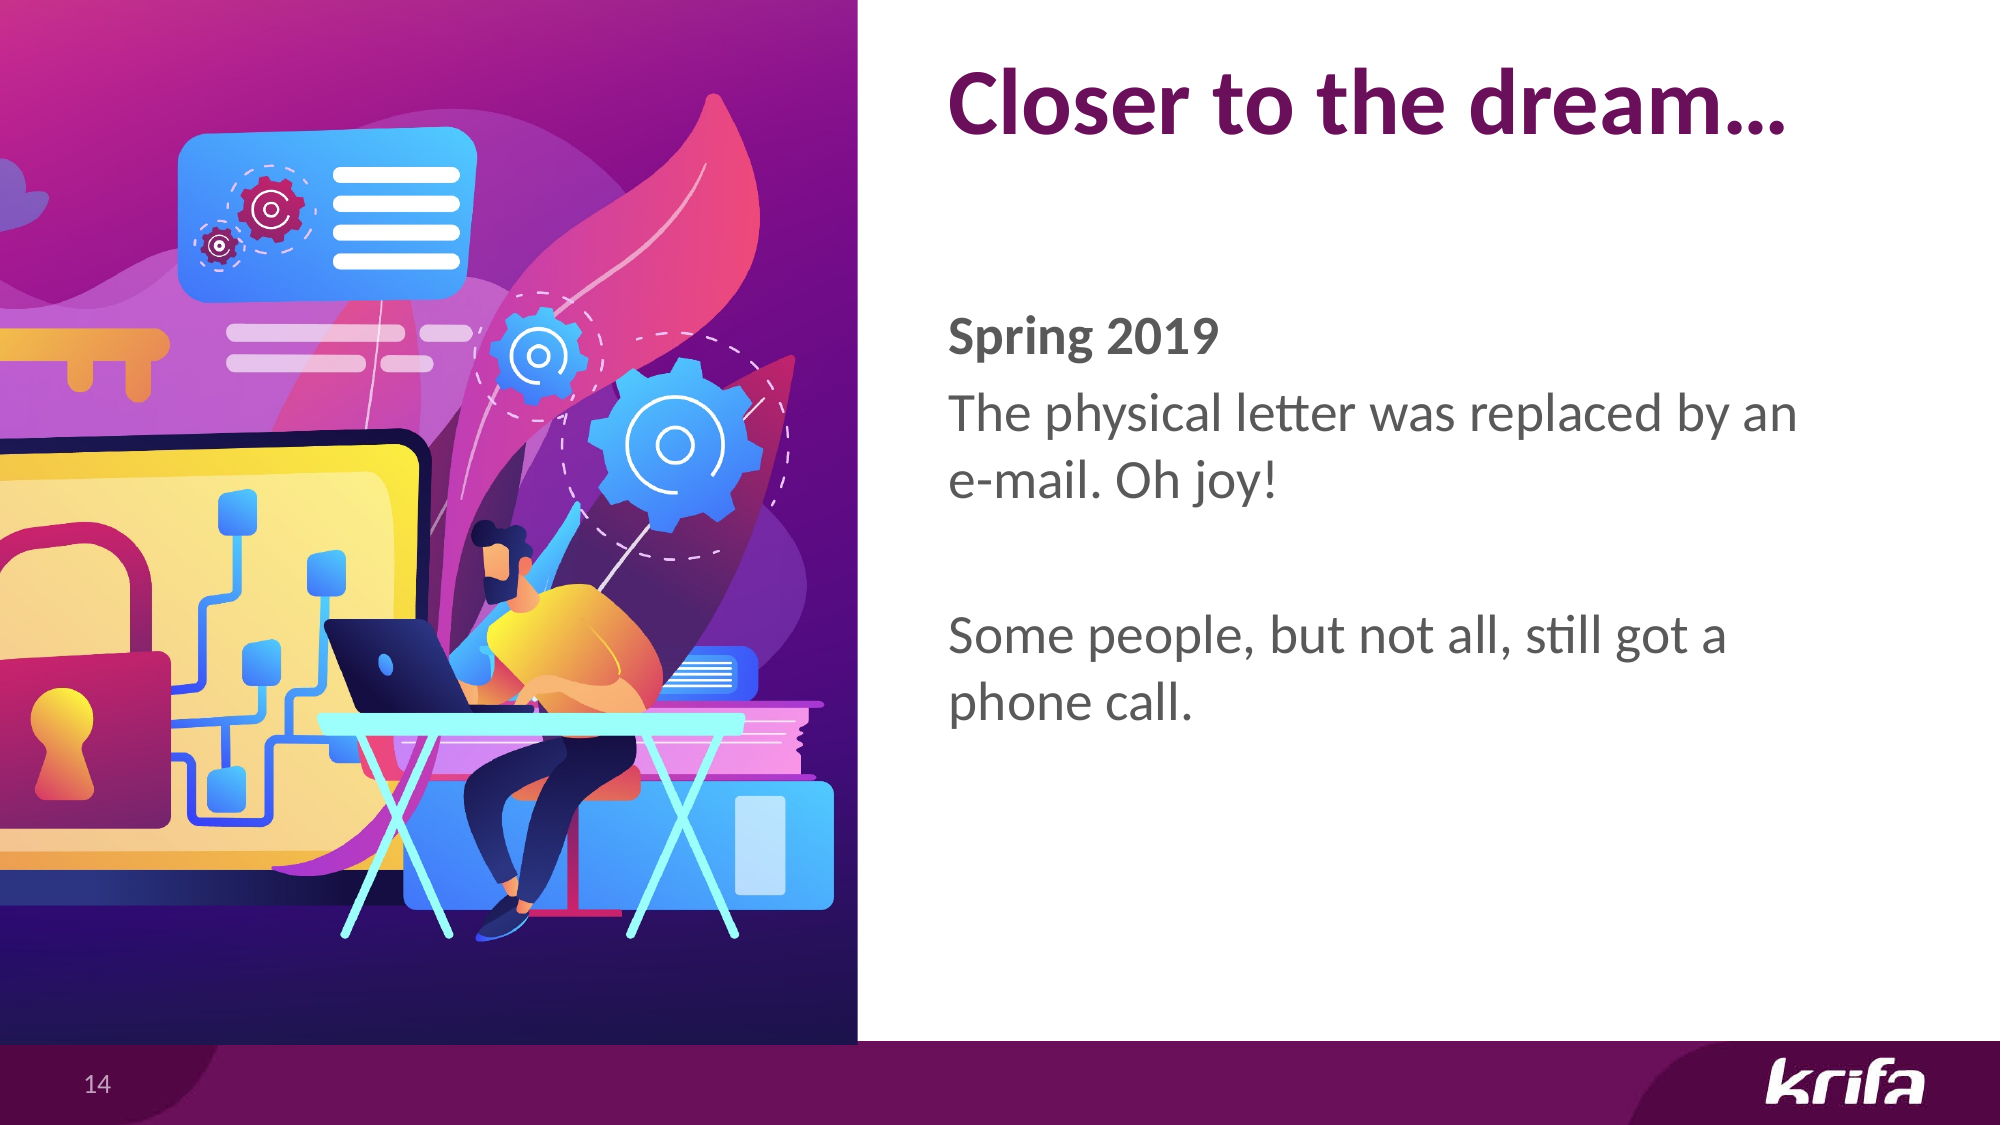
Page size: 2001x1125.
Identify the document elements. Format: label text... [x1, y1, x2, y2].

picture [0, 0, 2000, 1125]
list Spring 2019 The physical letter was replaced by an e-mail. Oh joy! Some people, but not all, still got a phone call. [933, 291, 1863, 986]
title Closer to the dream… [933, 40, 1966, 152]
